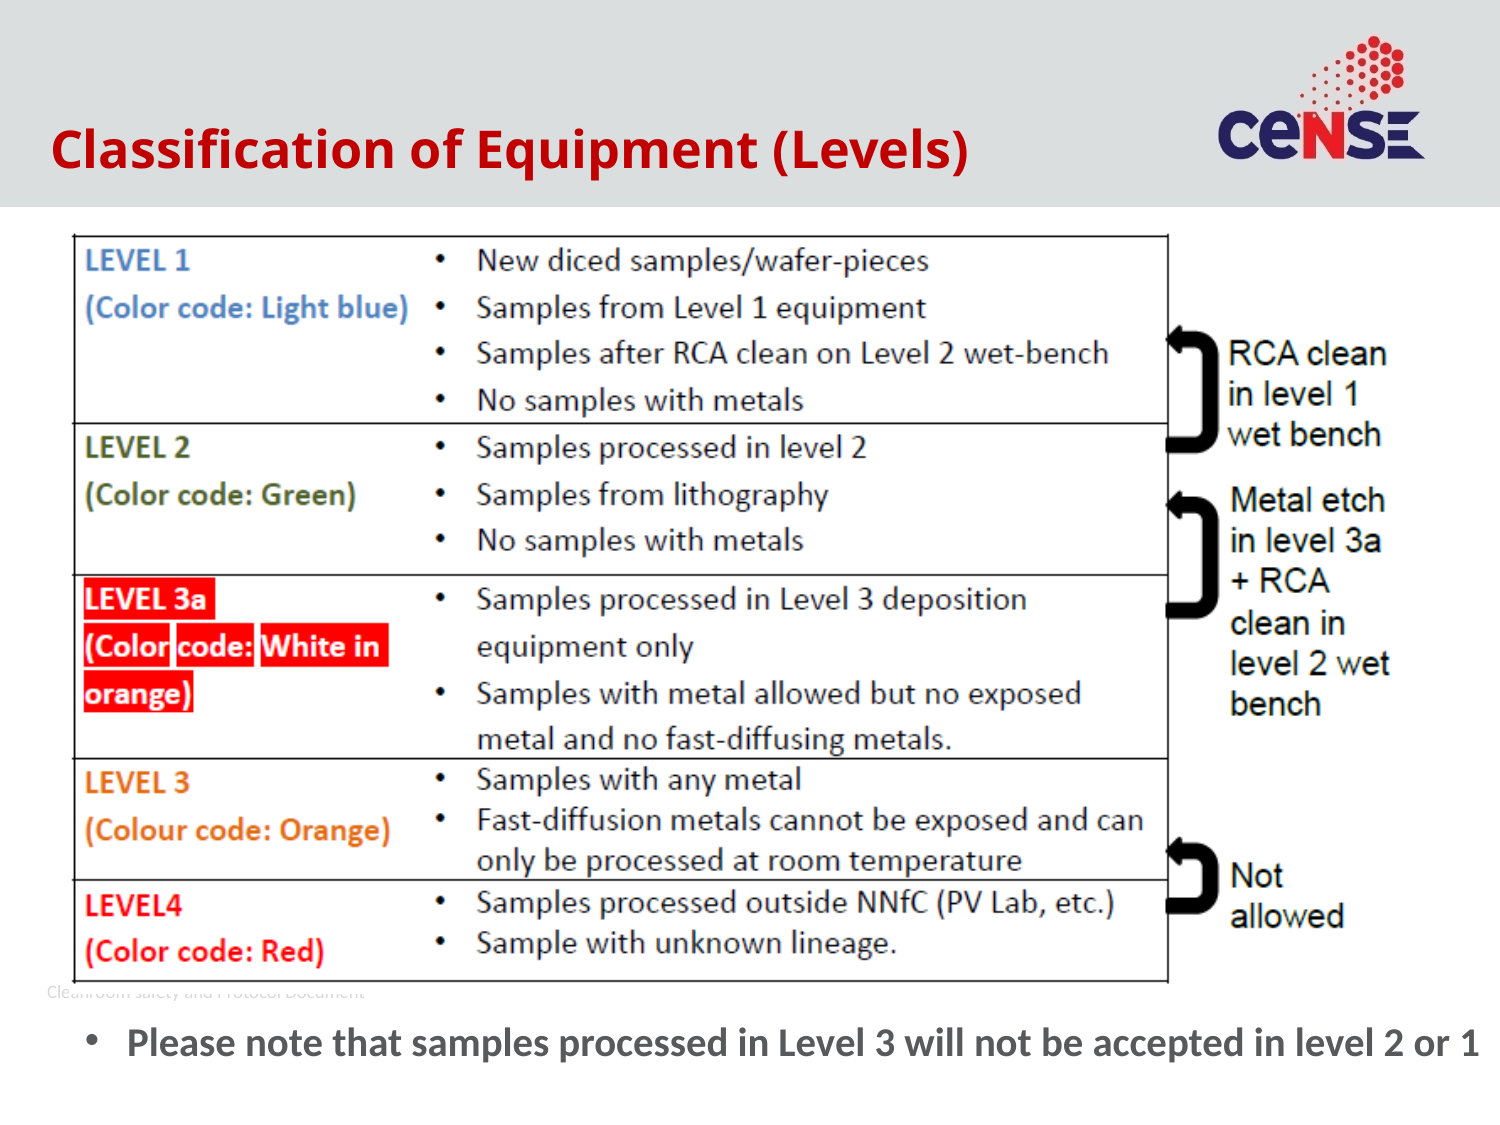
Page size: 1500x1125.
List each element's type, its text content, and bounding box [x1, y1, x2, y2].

title Classification of Equipment (Levels) [34, 30, 1211, 186]
picture [69, 219, 1401, 995]
list Please note that samples processed in Level 3 will not be accepted in level 2 or 1 [69, 321, 1500, 1125]
picture [0, 0, 1500, 207]
